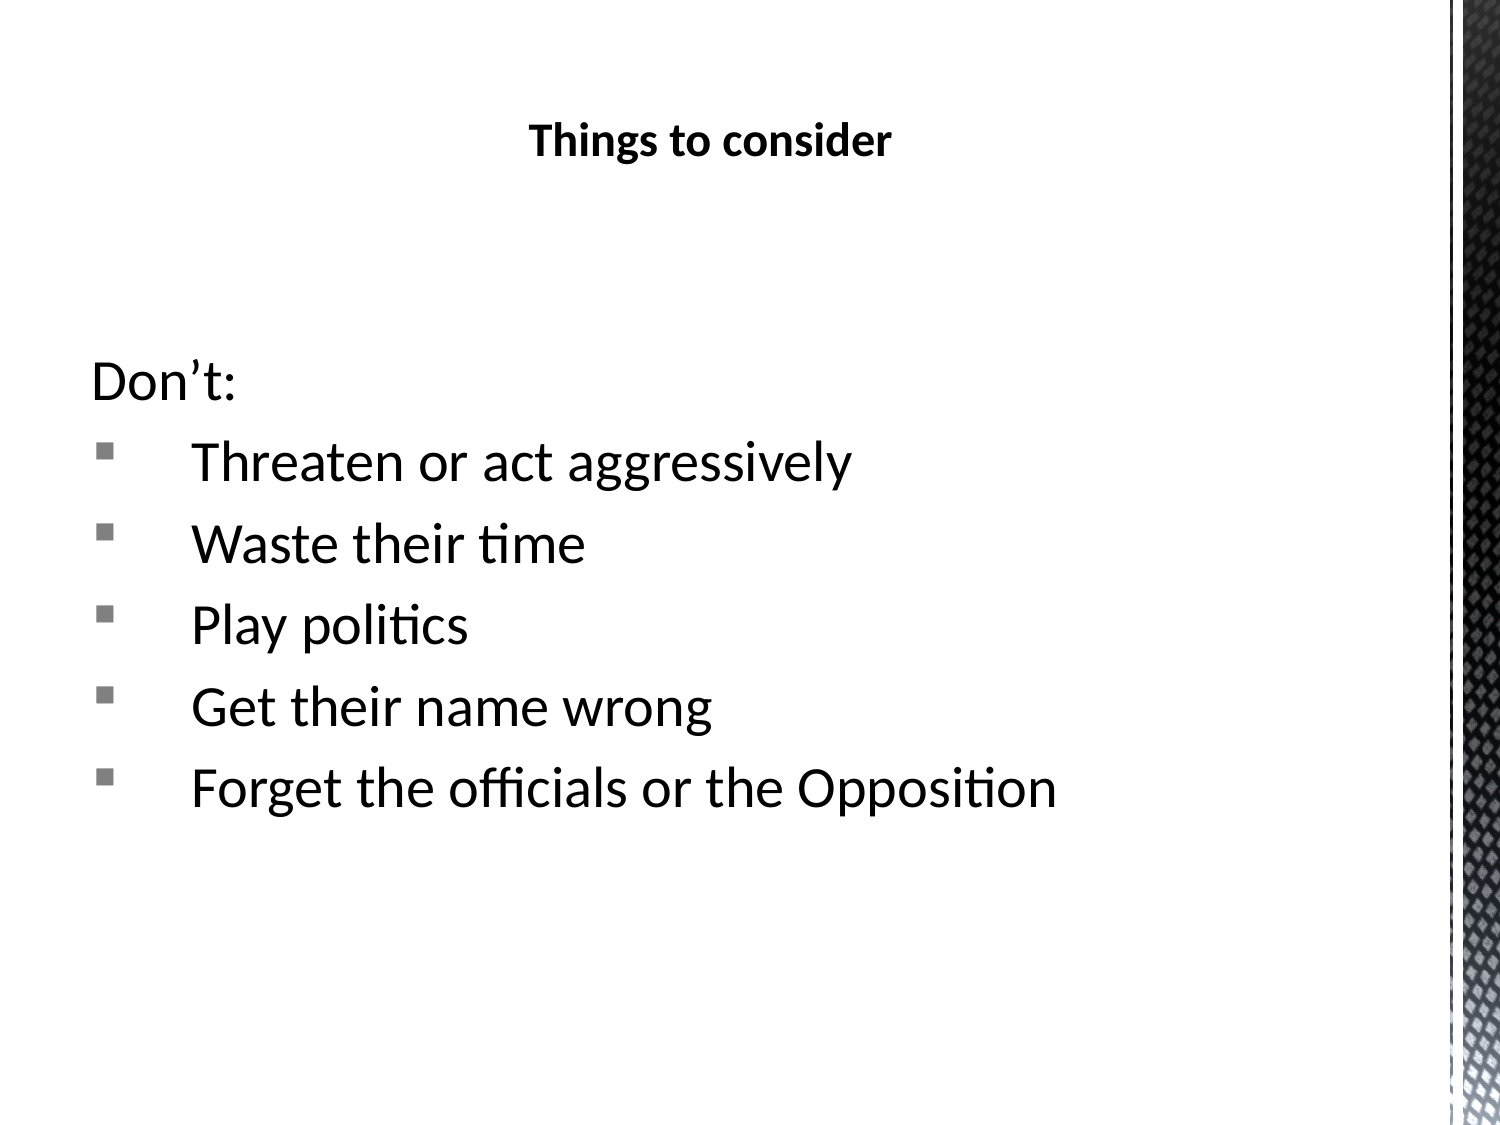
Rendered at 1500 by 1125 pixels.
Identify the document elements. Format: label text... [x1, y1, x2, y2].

picture [1447, 0, 1500, 1125]
list Don’t: Threaten or act aggressively Waste their time Play politics Get their name wrong Forget the officials or the Opposition [76, 290, 1331, 953]
title Things to consider [159, 42, 1263, 256]
